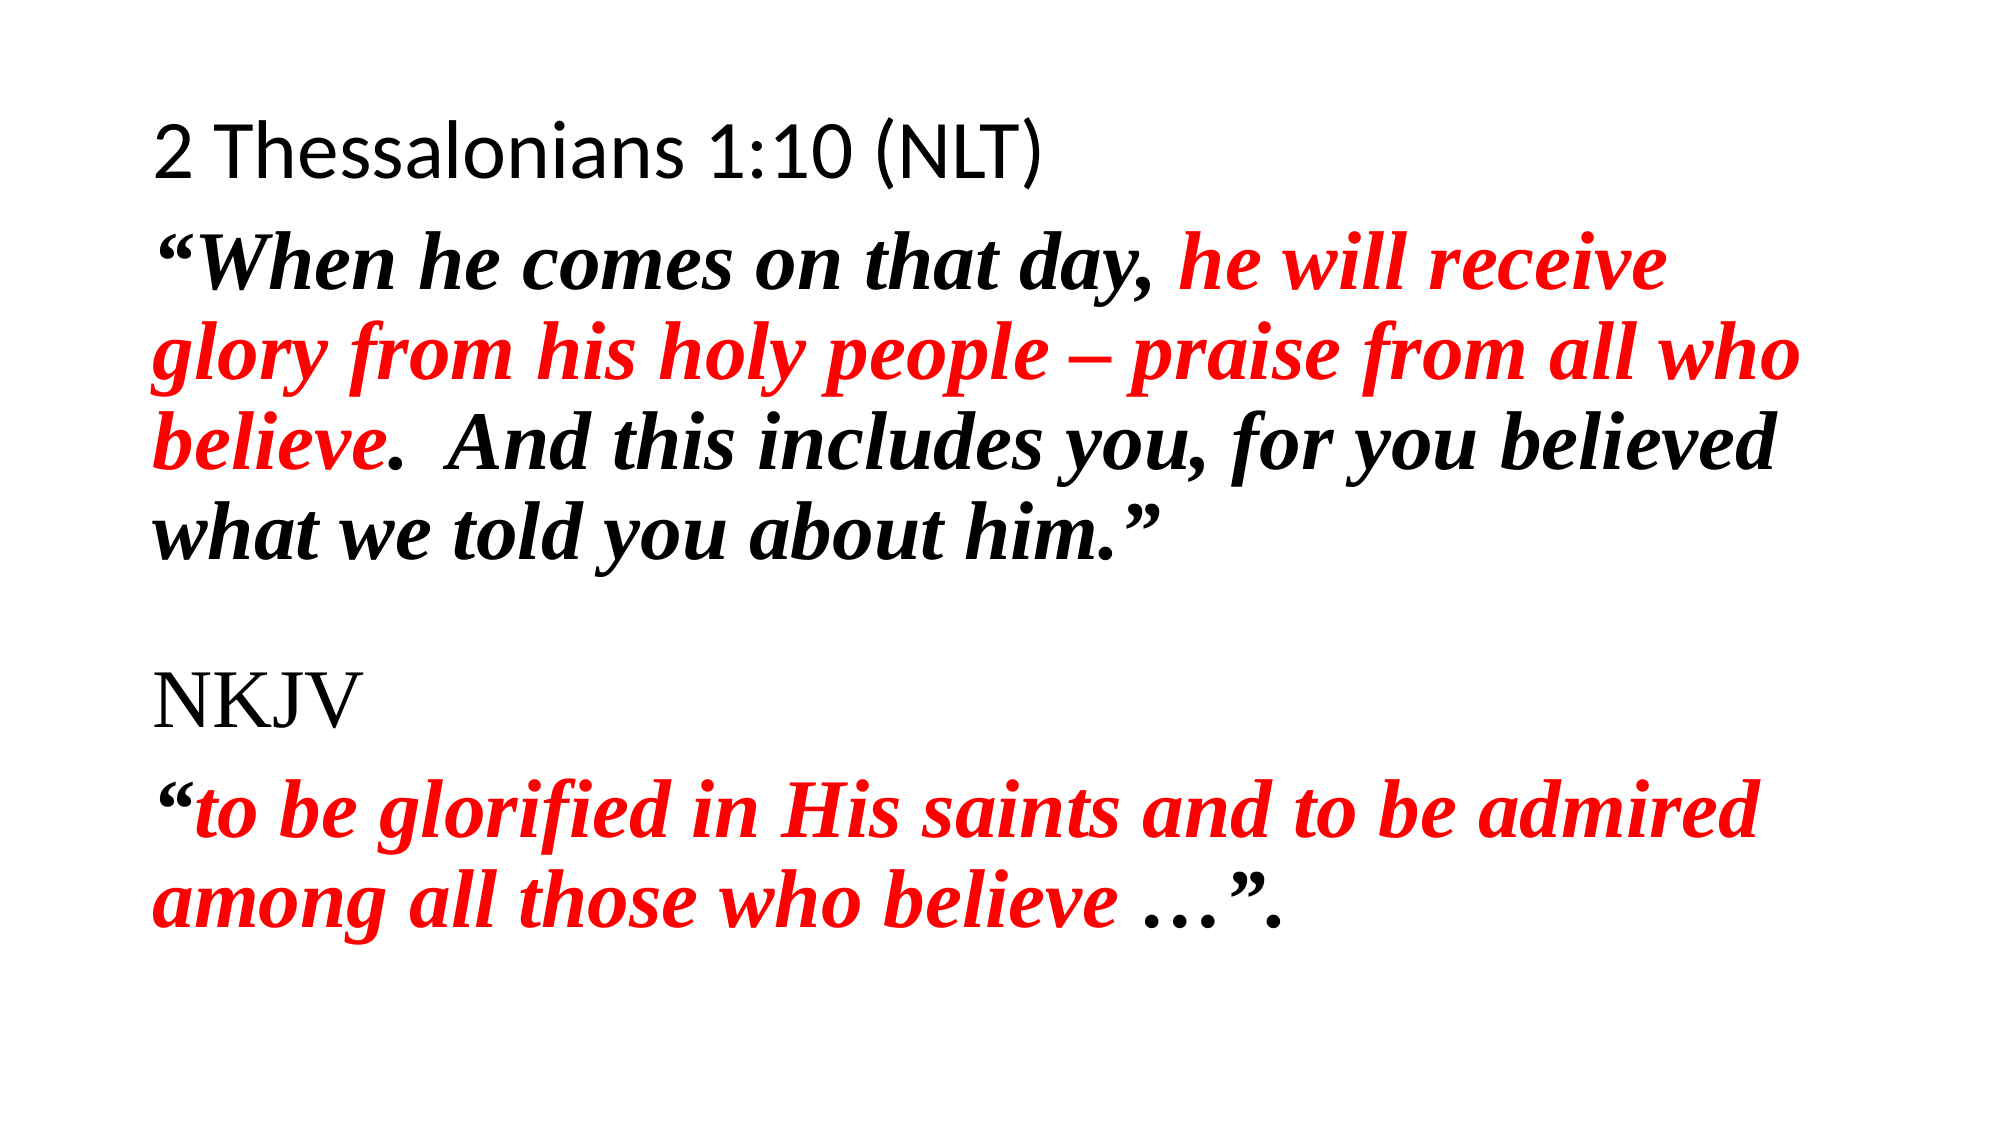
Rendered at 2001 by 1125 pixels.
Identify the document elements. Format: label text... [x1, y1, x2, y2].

list 2 Thessalonians 1:10 (NLT) “When he comes on that day, he will receive glory from his holy people – praise from all who believe. And this includes you, for you believed what we told you about him.” NKJV “to be glorified in His saints and to be admired among all those who believe …”. [137, 99, 1863, 1014]
